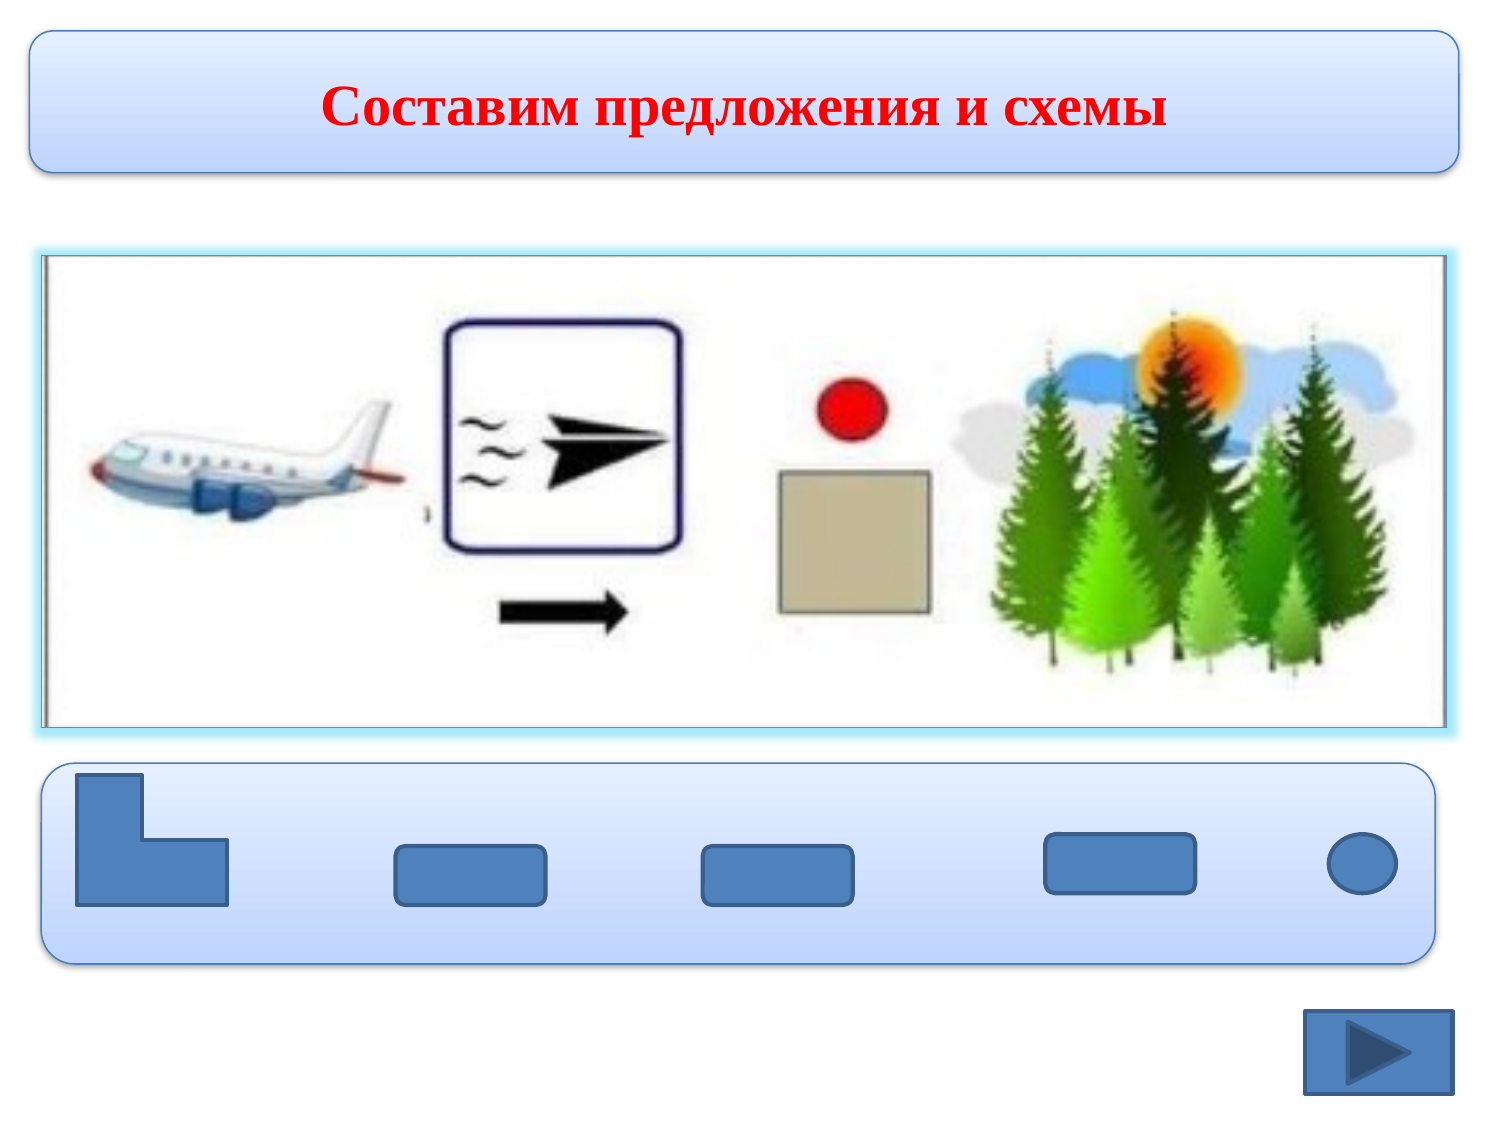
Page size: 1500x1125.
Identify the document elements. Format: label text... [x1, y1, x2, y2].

text_box [75, 773, 229, 907]
text_box [1043, 831, 1198, 896]
text_box [393, 843, 548, 908]
text_box [1326, 832, 1399, 896]
text_box [40, 762, 1436, 965]
text_box [700, 843, 855, 908]
text_box [1303, 1009, 1455, 1096]
text_box Составим предложения и схемы [28, 30, 1460, 174]
picture [41, 255, 1448, 729]
